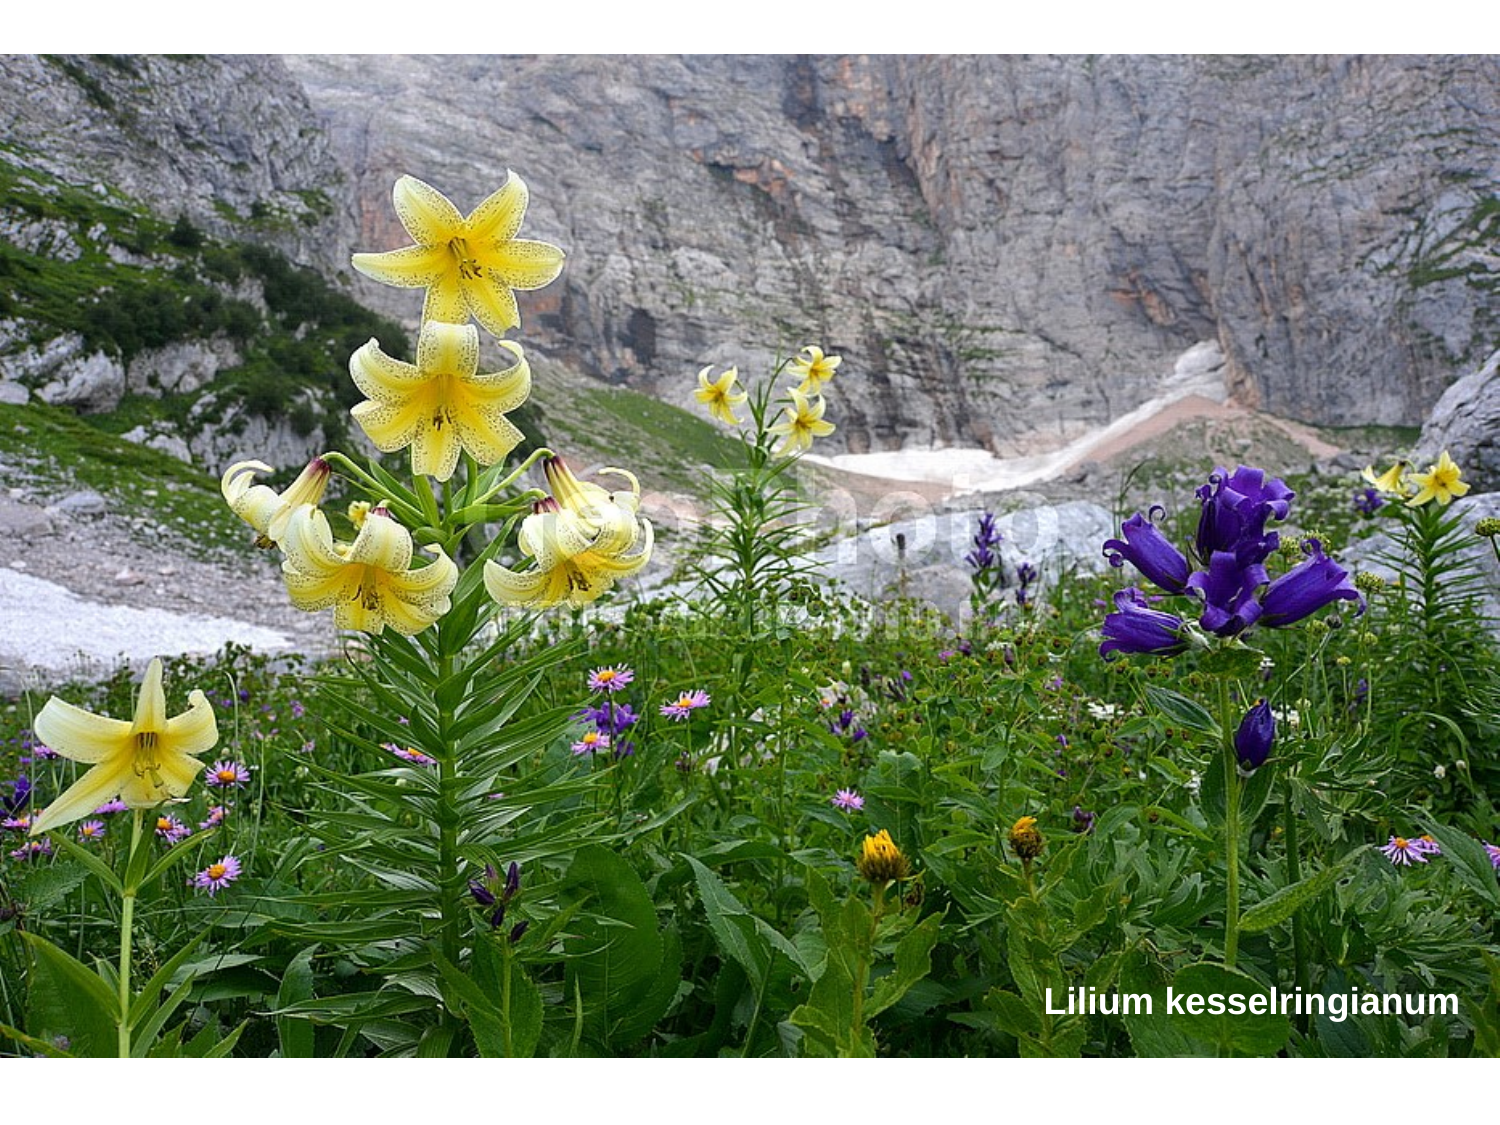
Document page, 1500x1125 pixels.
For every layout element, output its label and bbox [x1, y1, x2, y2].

picture [0, 54, 1500, 1058]
